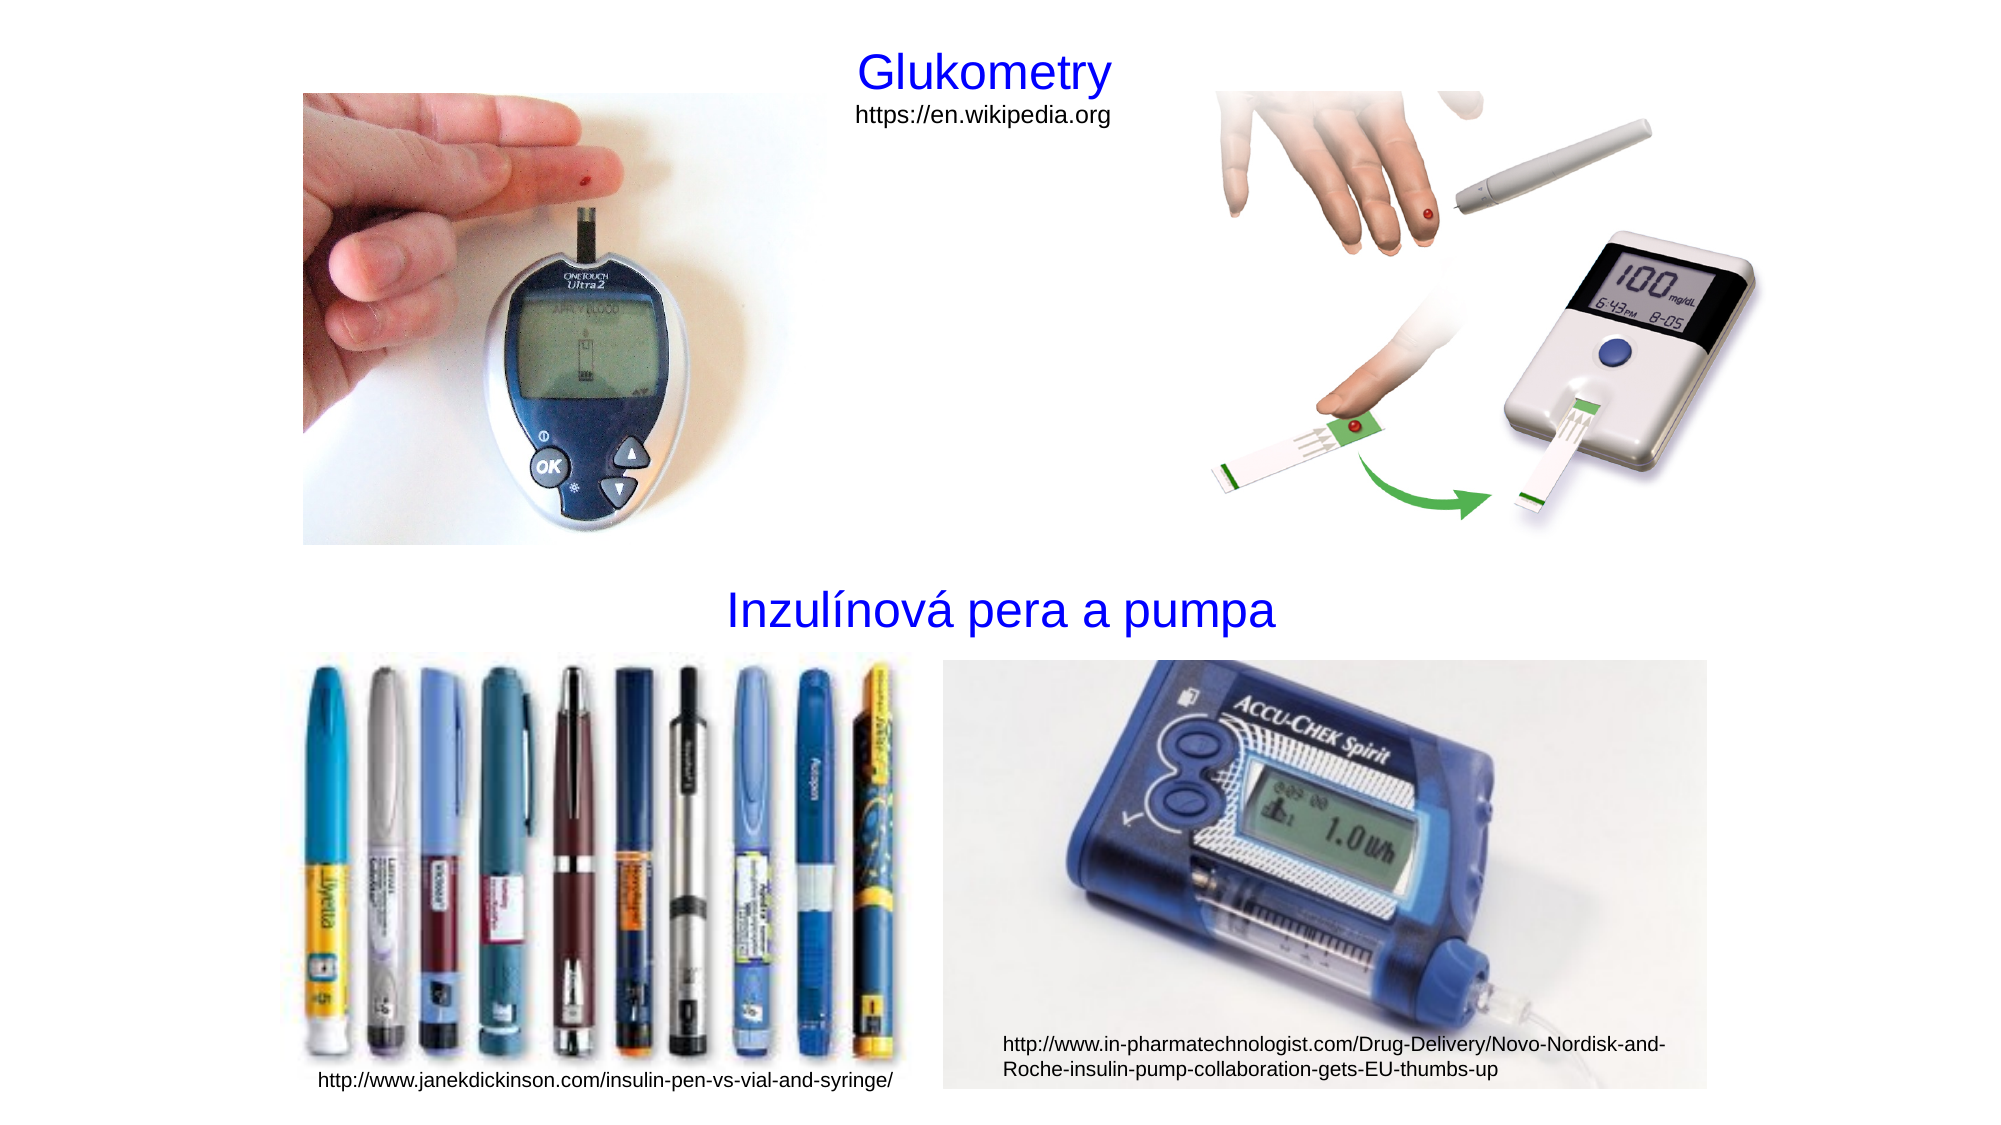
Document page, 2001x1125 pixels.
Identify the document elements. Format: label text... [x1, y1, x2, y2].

text_box http://www.janekdickinson.com/insulin-pen-vs-vial-and-syringe/ [303, 1058, 1054, 1099]
picture [280, 652, 914, 1082]
picture [943, 660, 1707, 1089]
text_box https://en.wikipedia.org [717, 91, 1173, 137]
picture [1173, 91, 1777, 544]
text_box Glukometry [842, 32, 1174, 91]
picture [303, 93, 827, 545]
text_box Inzulínová pera a pumpa [711, 570, 1303, 645]
